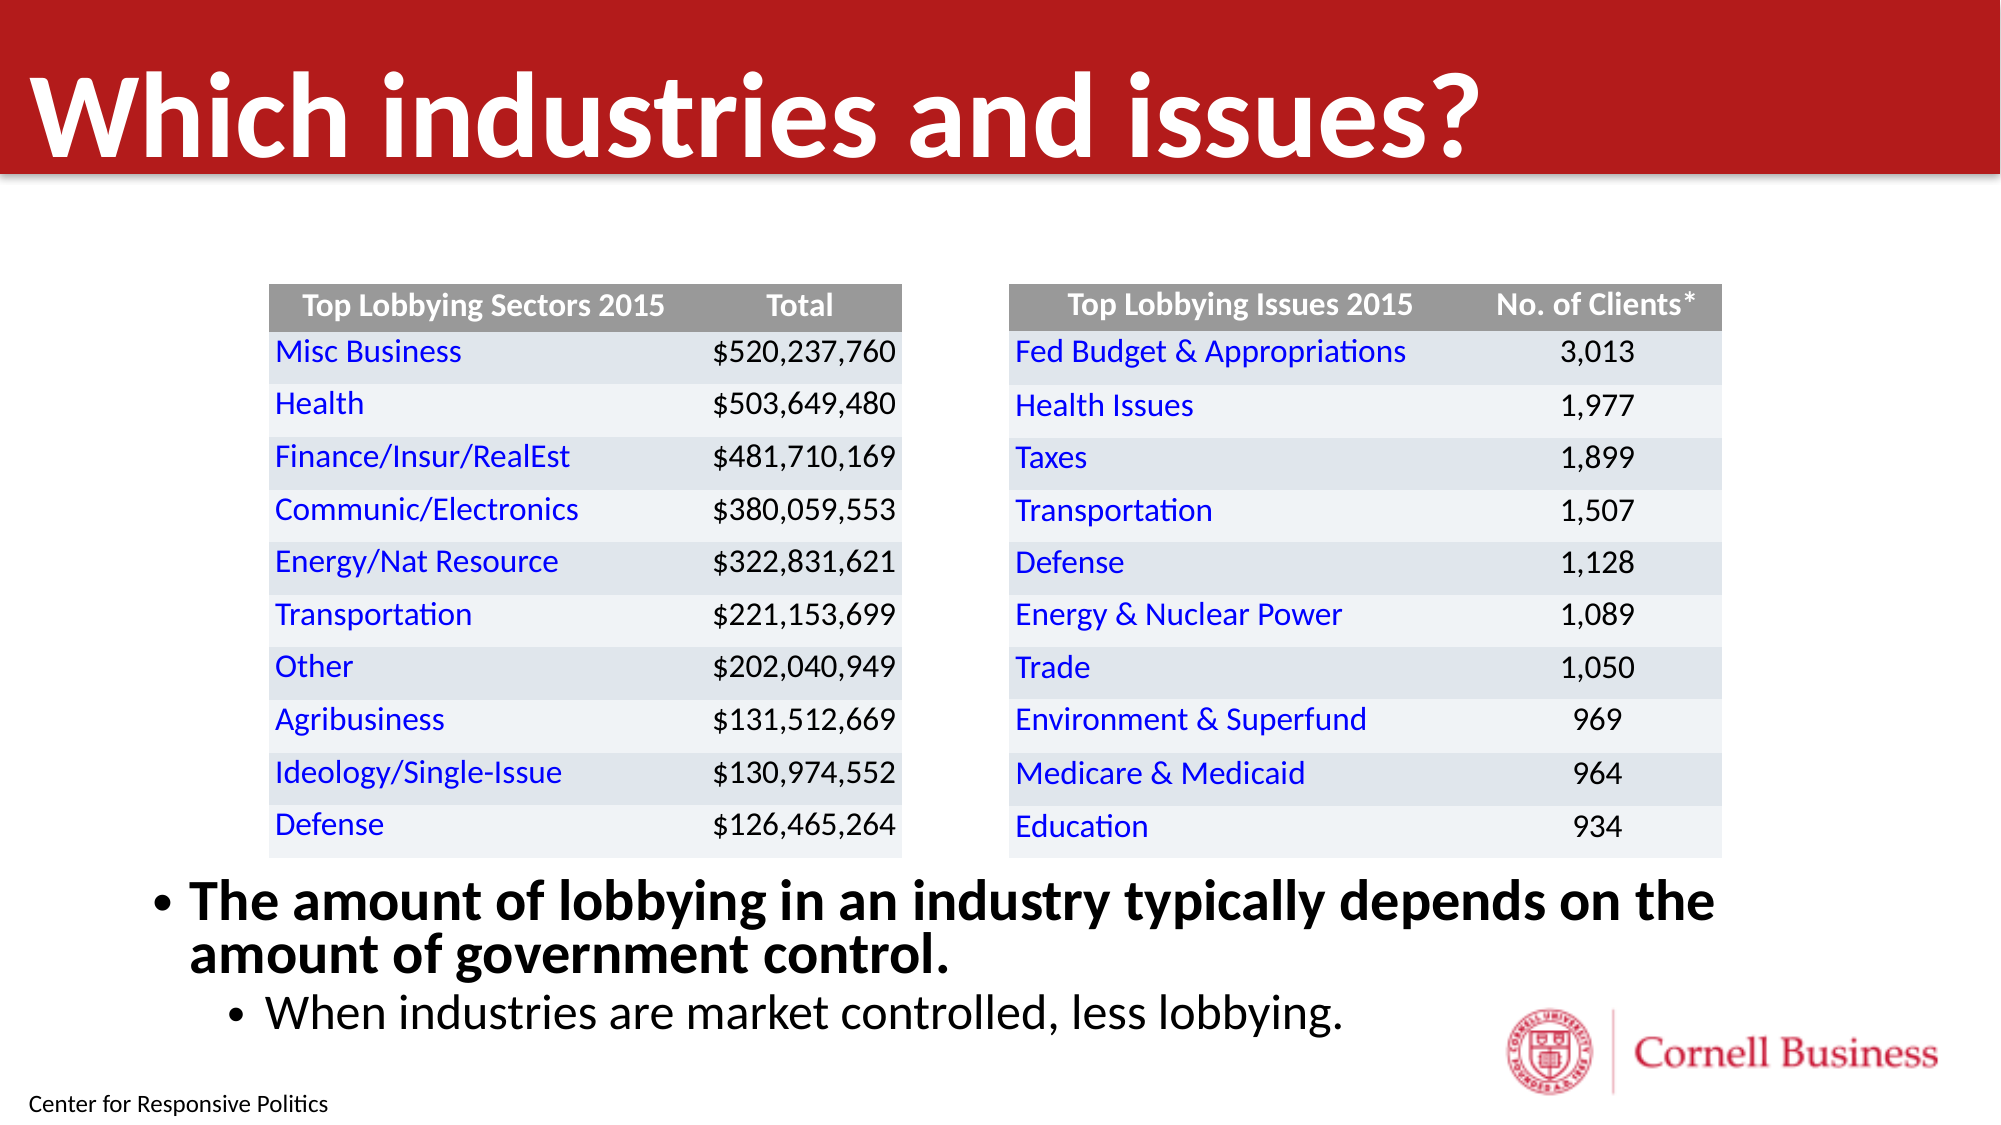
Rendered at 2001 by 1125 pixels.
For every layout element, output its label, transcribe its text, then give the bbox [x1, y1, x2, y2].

table_cell Finance/Insur/RealEst [269, 437, 699, 490]
table_cell $380,059,553 [699, 490, 902, 542]
table_cell Trade [1009, 647, 1472, 699]
table_cell $520,237,760 [699, 332, 902, 384]
table_cell 1,050 [1472, 647, 1722, 699]
title Which industries and issues? [14, 0, 1675, 218]
picture [649, 374, 1984, 1125]
text_box Center for Responsive Politics [14, 1080, 357, 1125]
table_cell Health [269, 384, 699, 437]
table_cell $126,465,264 [699, 805, 902, 858]
table_header No. of Clients* [1472, 284, 1722, 331]
table_cell 934 [1472, 806, 1722, 858]
table_cell $131,512,669 [699, 700, 902, 753]
table_cell 1,507 [1472, 490, 1722, 542]
table_header Top Lobbying Sectors 2015 [269, 284, 699, 332]
table_cell Transportation [1009, 490, 1472, 542]
table_cell 1,977 [1472, 385, 1722, 438]
table_cell 1,899 [1472, 438, 1722, 490]
table_cell 1,128 [1472, 542, 1722, 595]
table_cell Energy/Nat Resource [269, 542, 699, 595]
table_cell Environment & Superfund [1009, 699, 1472, 753]
table_cell Health Issues [1009, 385, 1472, 438]
table_cell Agribusiness [269, 700, 699, 753]
table_cell Medicare & Medicaid [1009, 753, 1472, 806]
text_box The amount of lobbying in an industry typically depends on the amount of government control. When industries are market controlled, less lobbying. [137, 871, 1863, 1113]
table_cell $202,040,949 [699, 647, 902, 700]
table_header Top Lobbying Issues 2015 [1009, 284, 1472, 331]
table_cell Taxes [1009, 438, 1472, 490]
table_cell Ideology/Single-Issue [269, 753, 699, 805]
table_cell Communic/Electronics [269, 490, 699, 542]
table_cell 1,089 [1472, 595, 1722, 647]
table_cell Transportation [269, 595, 699, 647]
table_cell $130,974,552 [699, 753, 902, 805]
table_cell Misc Business [269, 332, 699, 384]
table_header Total [699, 284, 902, 332]
table_cell 3,013 [1472, 331, 1722, 385]
table_cell Energy & Nuclear Power [1009, 595, 1472, 647]
table_cell $481,710,169 [699, 437, 902, 490]
table_cell $322,831,621 [699, 542, 902, 595]
table_cell Education [1009, 806, 1472, 858]
table_cell 964 [1472, 753, 1722, 806]
table_cell $221,153,699 [699, 595, 902, 647]
table_cell 969 [1472, 699, 1722, 753]
table_cell Other [269, 647, 699, 700]
table_cell Defense [269, 805, 699, 858]
table_cell Fed Budget & Appropriations [1009, 331, 1472, 385]
table_cell $503,649,480 [699, 384, 902, 437]
table_cell Defense [1009, 542, 1472, 595]
